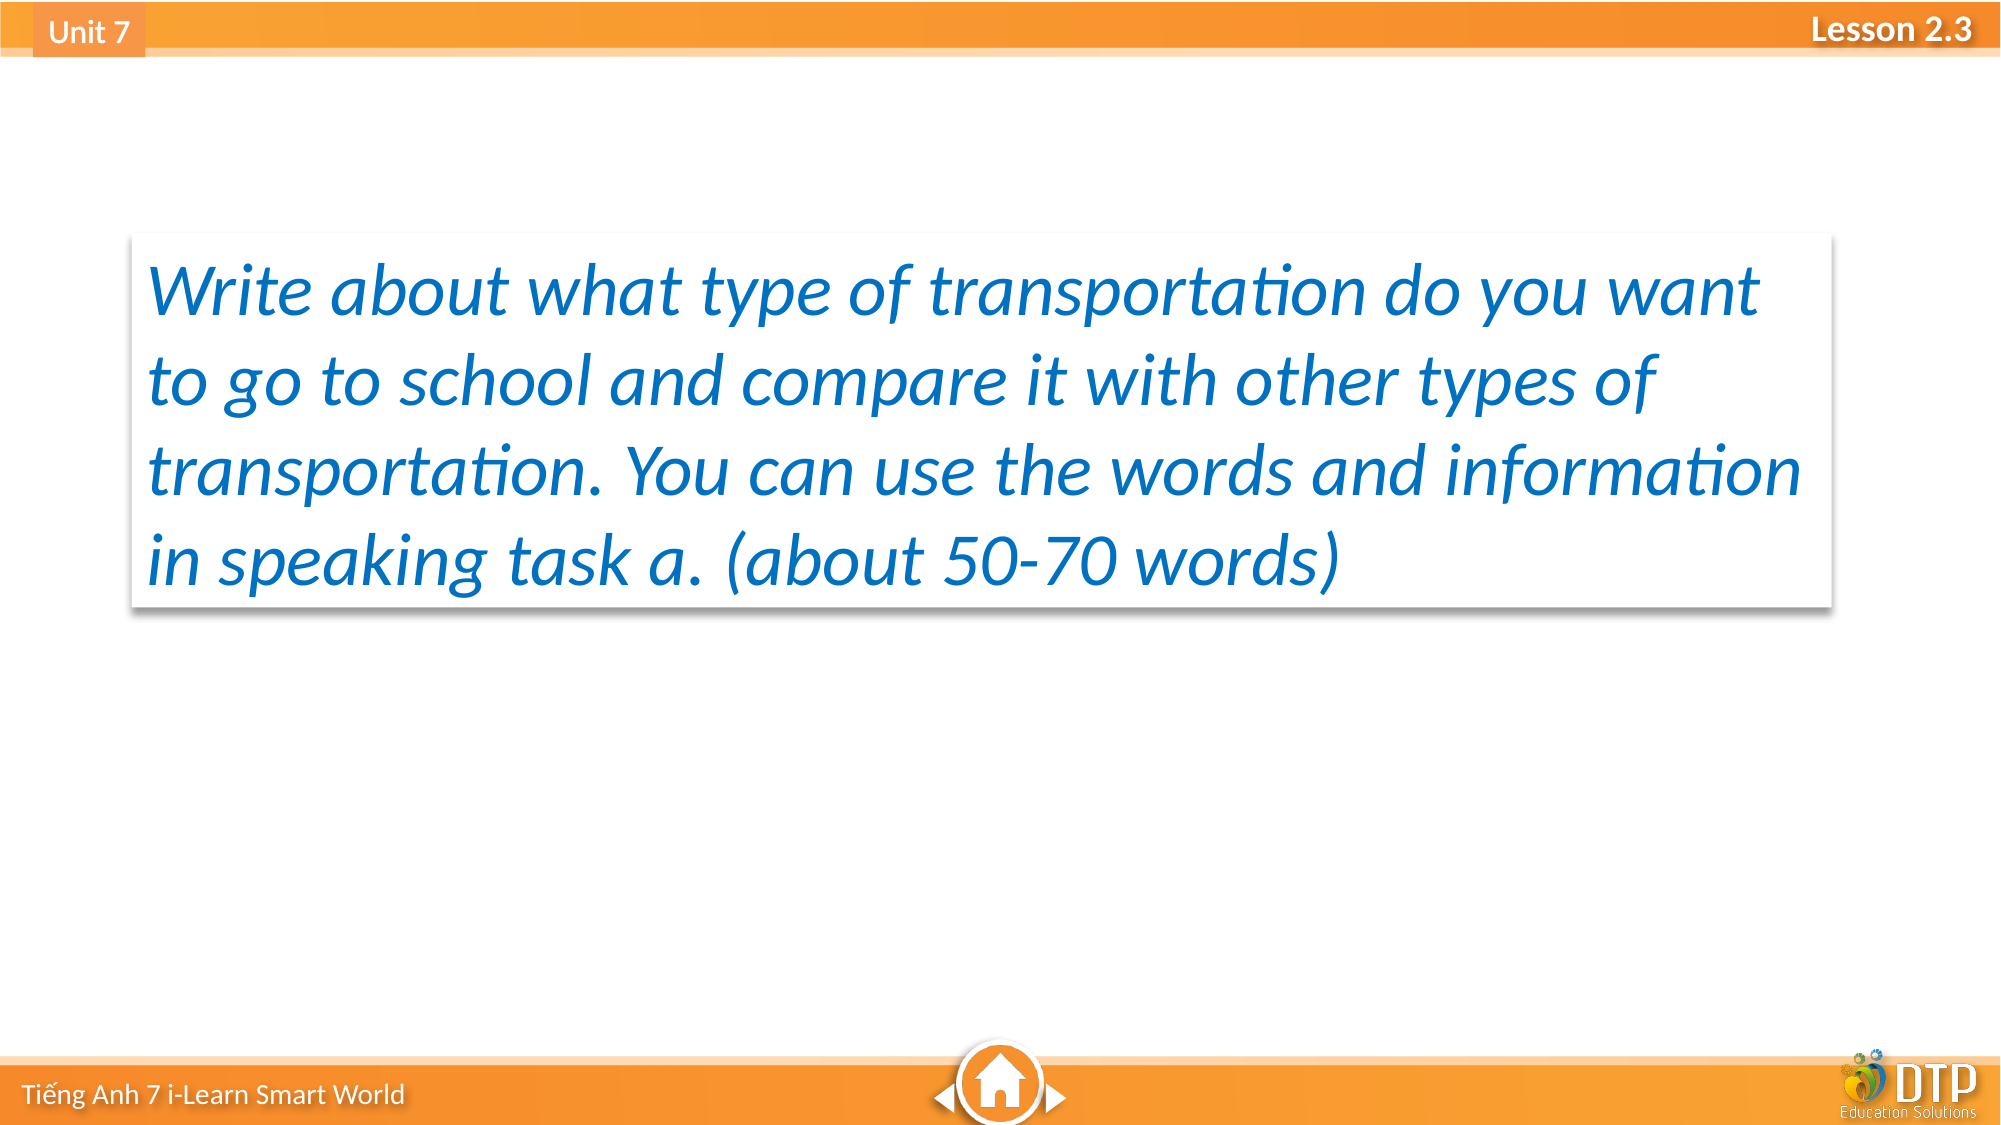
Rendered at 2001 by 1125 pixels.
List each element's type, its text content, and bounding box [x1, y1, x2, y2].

text_box Unit 7 [33, 2, 146, 58]
picture [0, 2, 2001, 1125]
text_box Write about what type of transportation do you want to go to school and compare it with other types of transportation. You can use the words and information in speaking task a. (about 50-70 words) [131, 232, 1832, 608]
